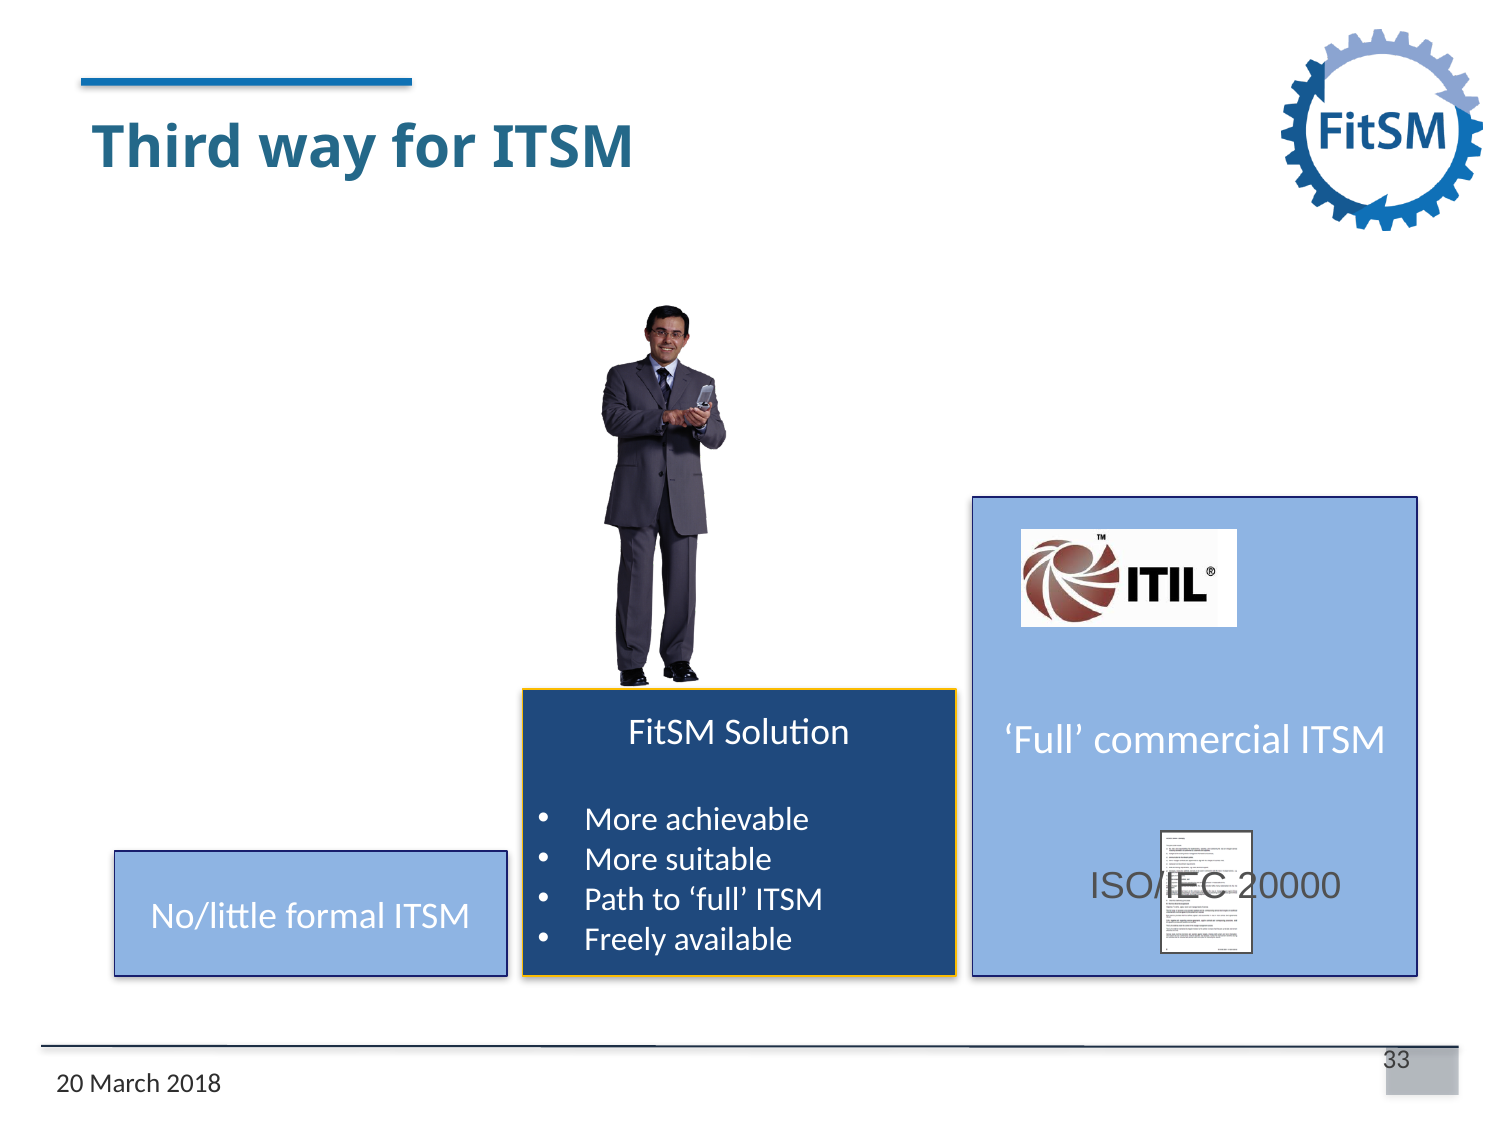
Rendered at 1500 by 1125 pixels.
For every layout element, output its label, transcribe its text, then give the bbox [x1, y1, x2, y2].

picture [1281, 29, 1483, 231]
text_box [1045, 831, 1386, 953]
text_box No/little formal ITSM [114, 850, 508, 977]
text_box ‘Full’ commercial ITSM [972, 496, 1418, 977]
picture [1021, 529, 1237, 627]
slide_number 33 [1074, 1034, 1425, 1094]
title Third way for ITSM [76, 101, 1251, 197]
picture [598, 302, 729, 690]
text_box FitSM Solution More achievable More suitable Path to ‘full’ ITSM Freely available [522, 688, 957, 977]
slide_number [41, 1057, 392, 1118]
